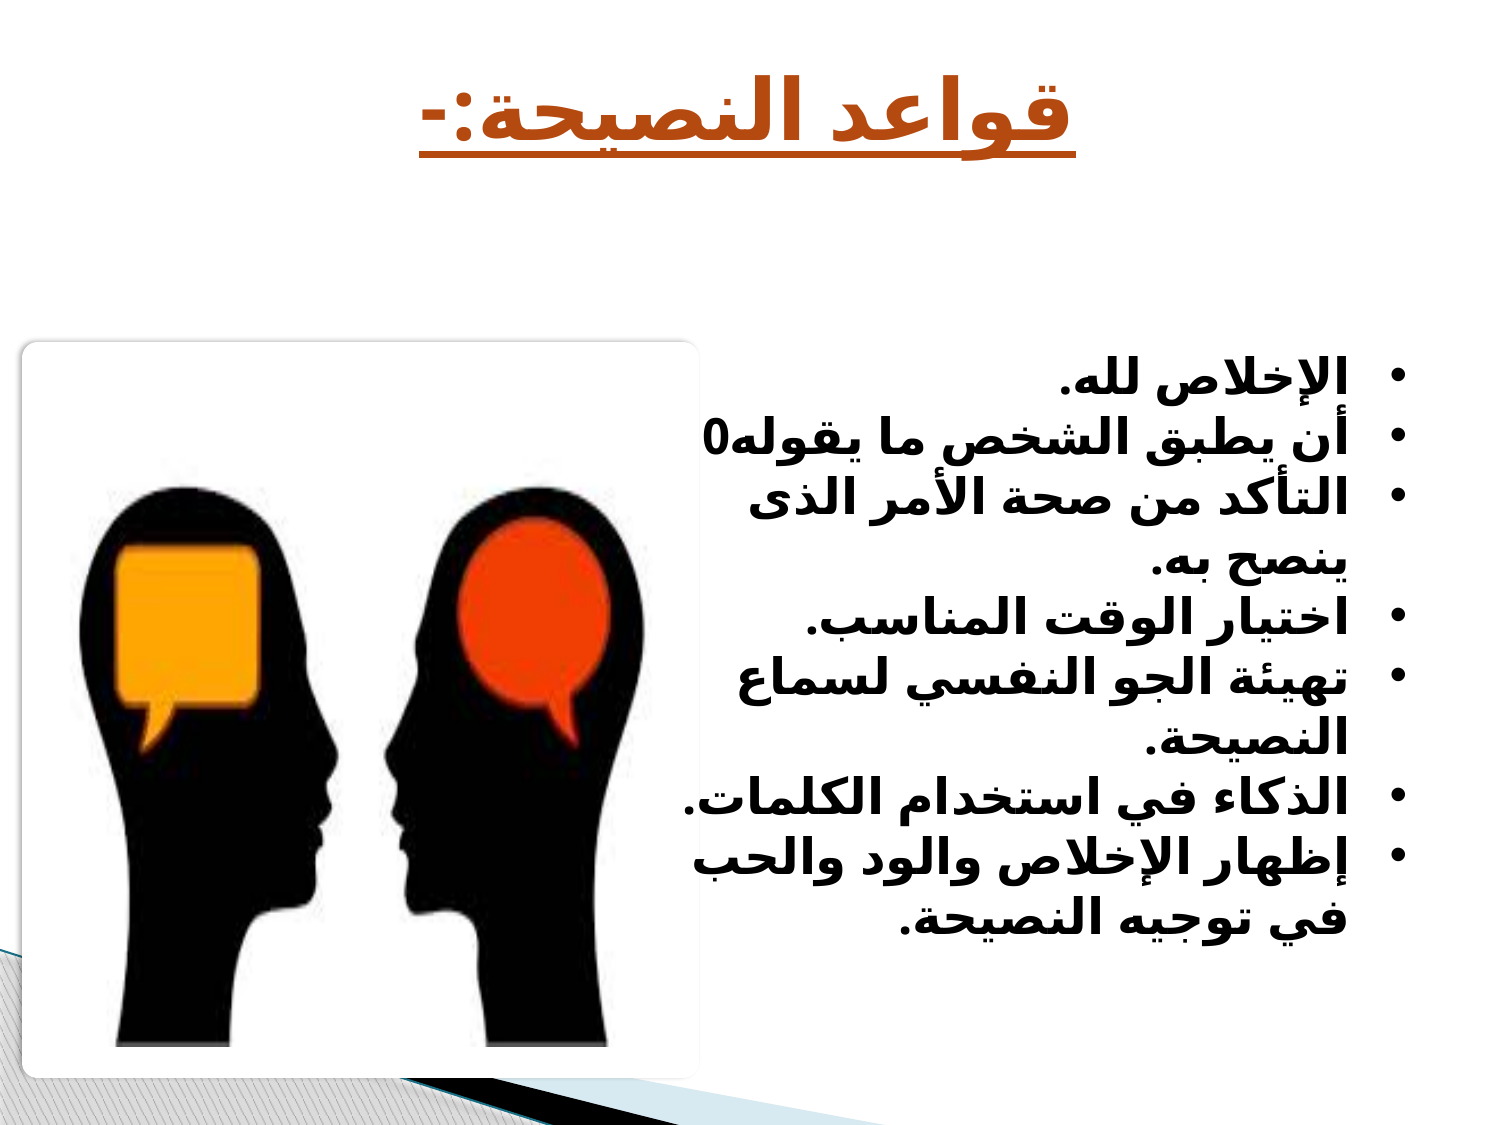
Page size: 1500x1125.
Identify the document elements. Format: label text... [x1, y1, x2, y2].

text_box الإخلاص لله. أن يطبق الشخص ما يقوله0 التأكد من صحة الأمر الذى ينصح به. اختيار الوقت المناسب. تهيئة الجو النفسي لسماع النصيحة. الذكاء في استخدام الكلمات. إظهار الإخلاص والود والحب في توجيه النصيحة. [655, 336, 1422, 1012]
title قواعد النصيحة:- [171, 0, 1324, 315]
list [52, 373, 668, 1048]
